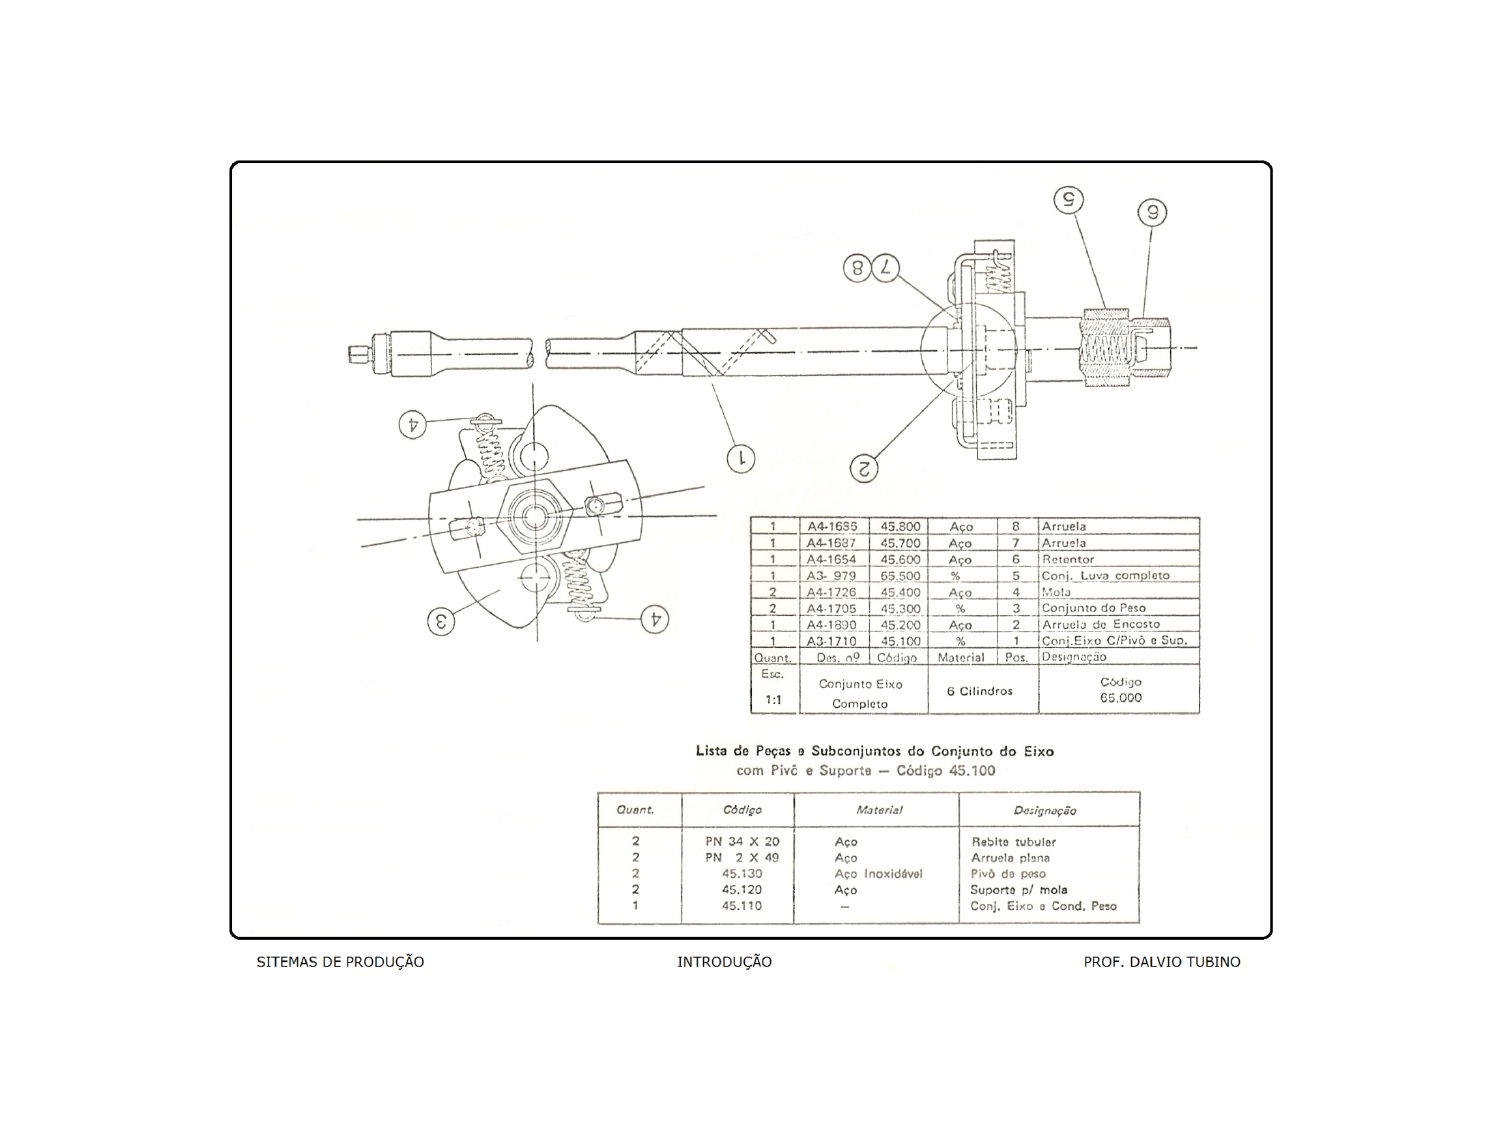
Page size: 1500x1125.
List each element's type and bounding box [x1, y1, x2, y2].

picture [219, 150, 1281, 975]
